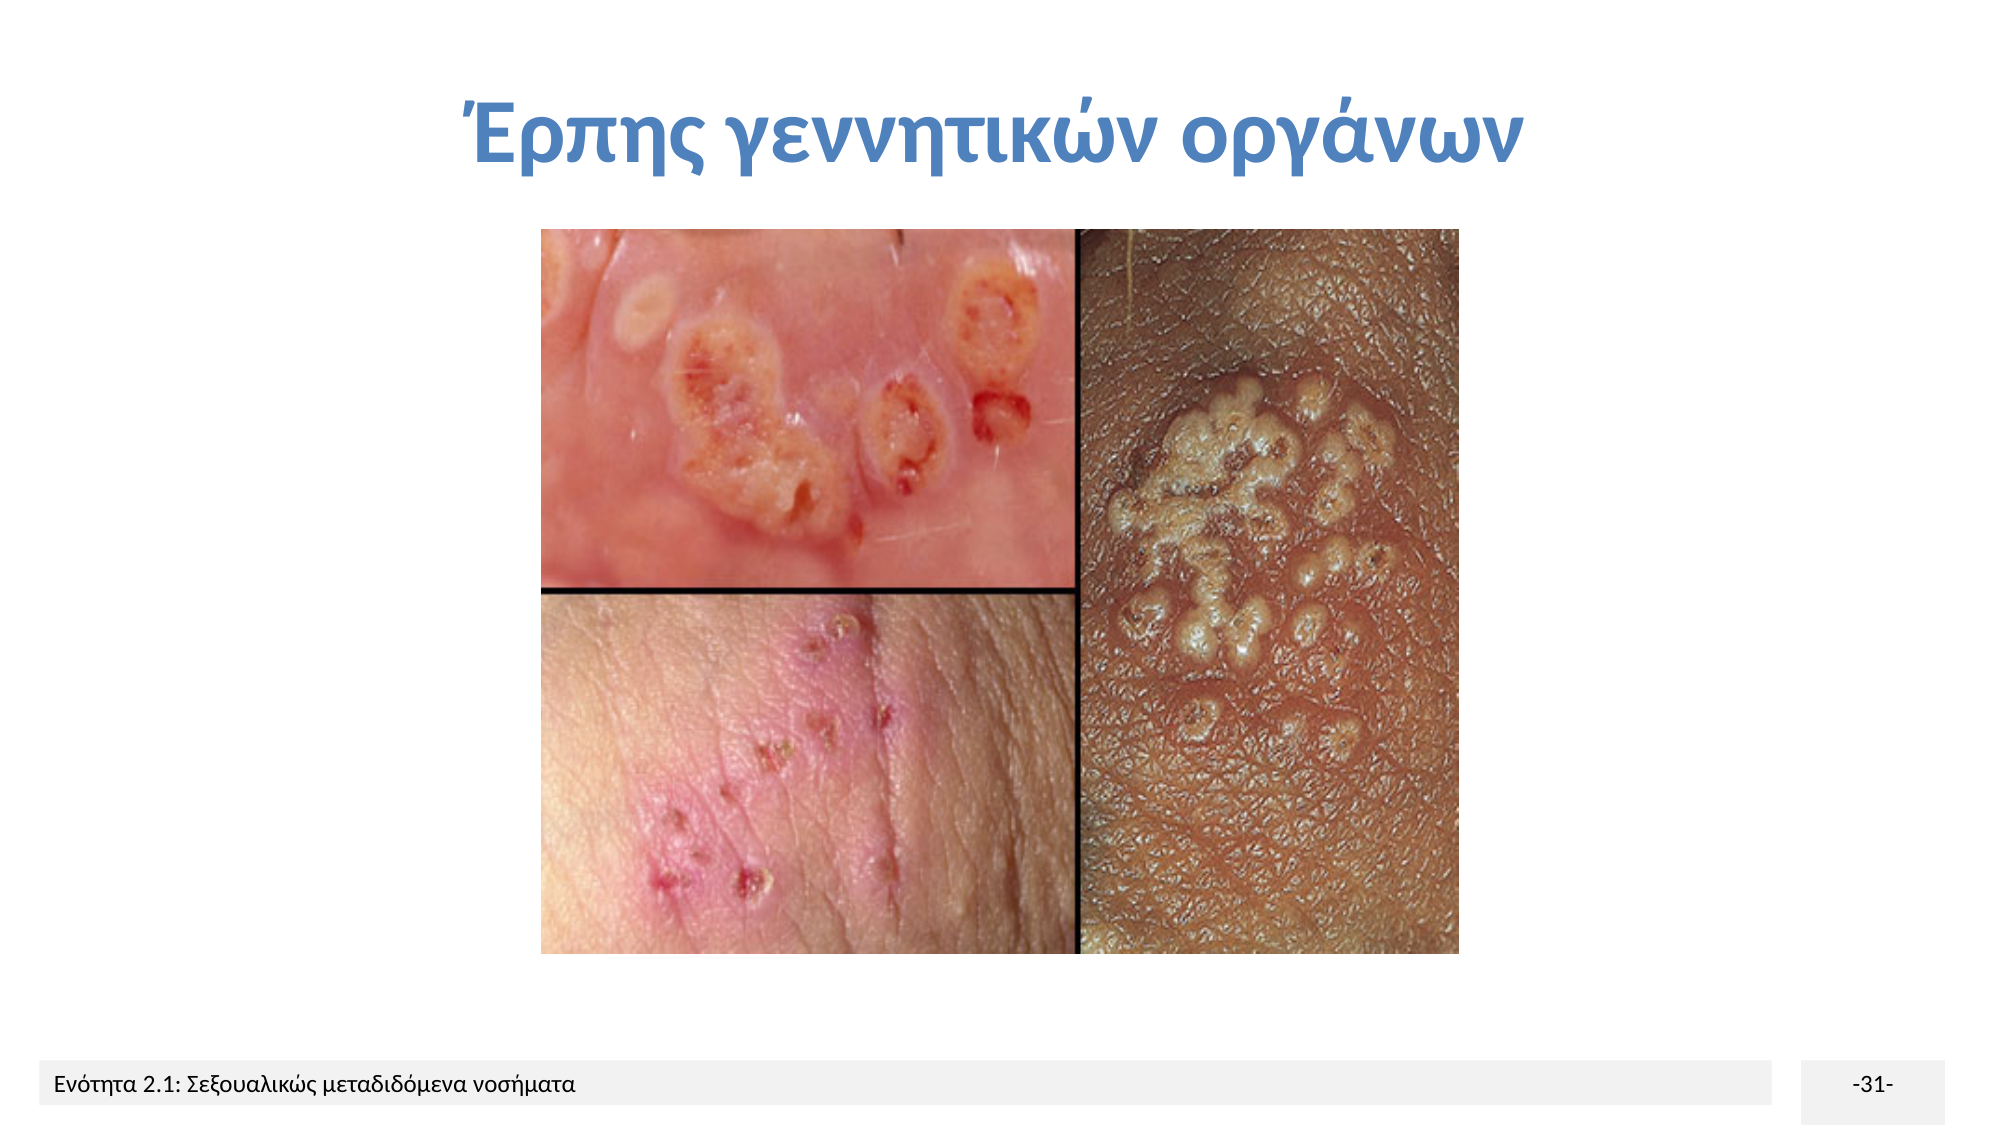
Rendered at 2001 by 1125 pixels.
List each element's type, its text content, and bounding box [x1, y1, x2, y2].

title Έρπης γεννητικών οργάνων [99, 45, 1900, 207]
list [540, 229, 1460, 955]
